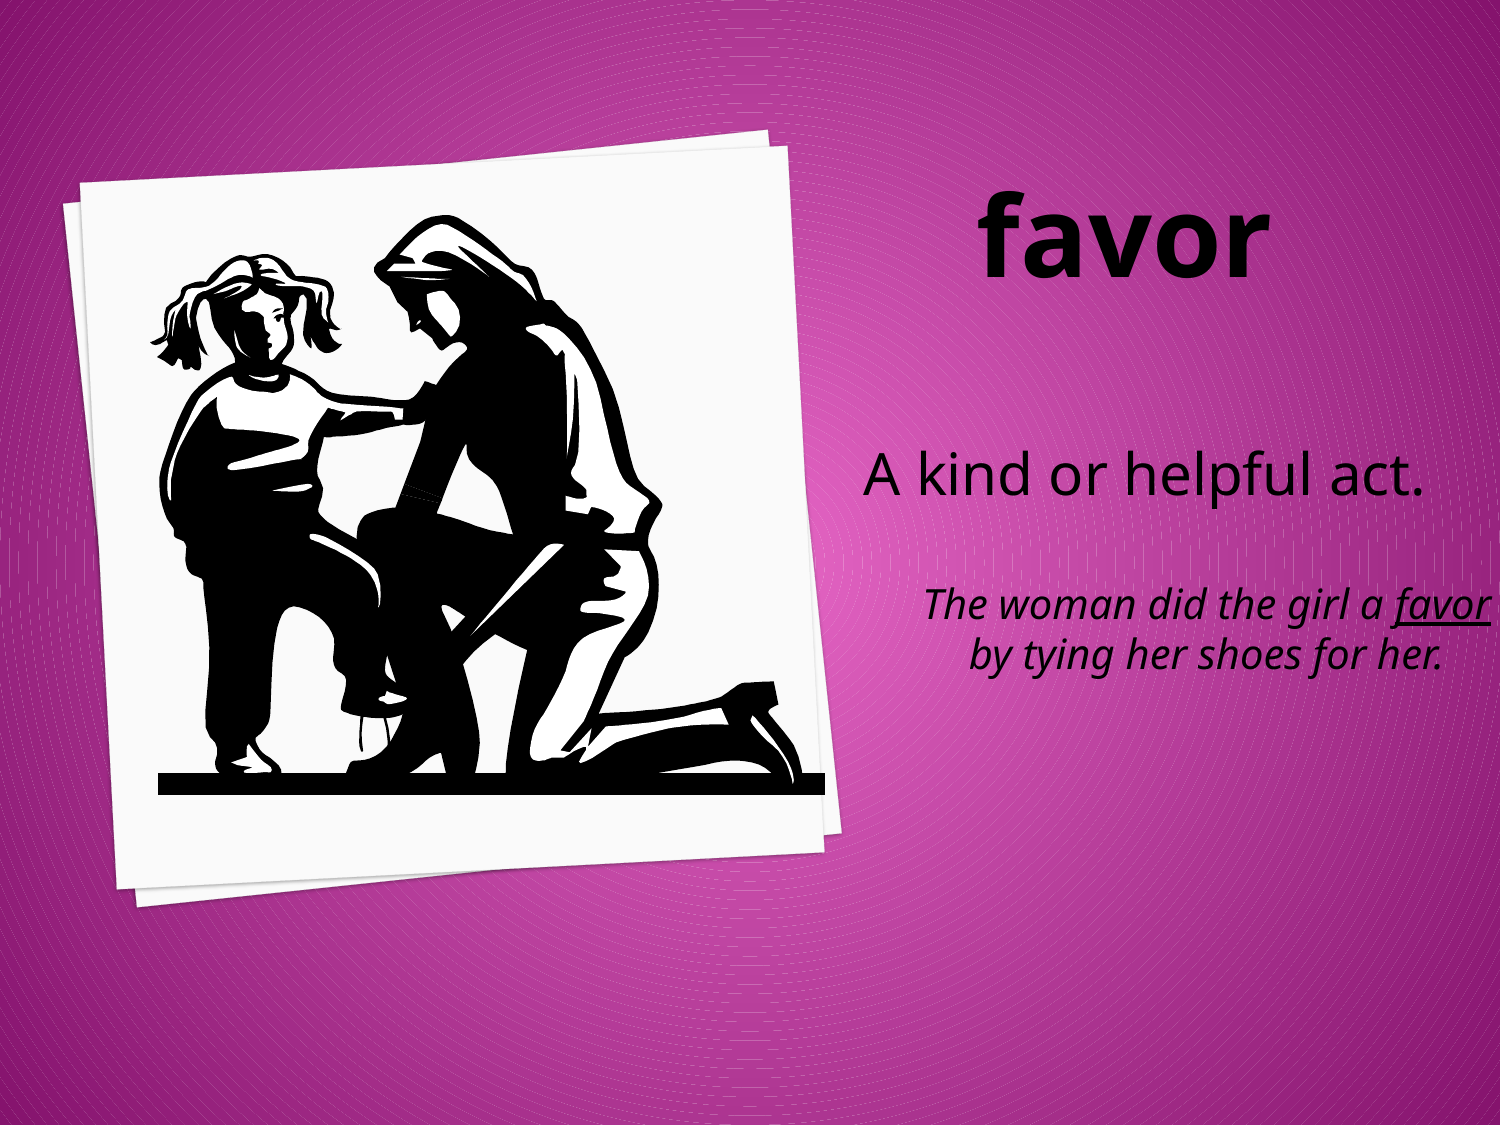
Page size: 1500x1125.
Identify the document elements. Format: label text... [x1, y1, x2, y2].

picture [149, 211, 826, 801]
title favor [787, 75, 1463, 300]
list A kind or helpful act. The woman did the girl a favor by tying her shoes for her. [849, 437, 1500, 1013]
